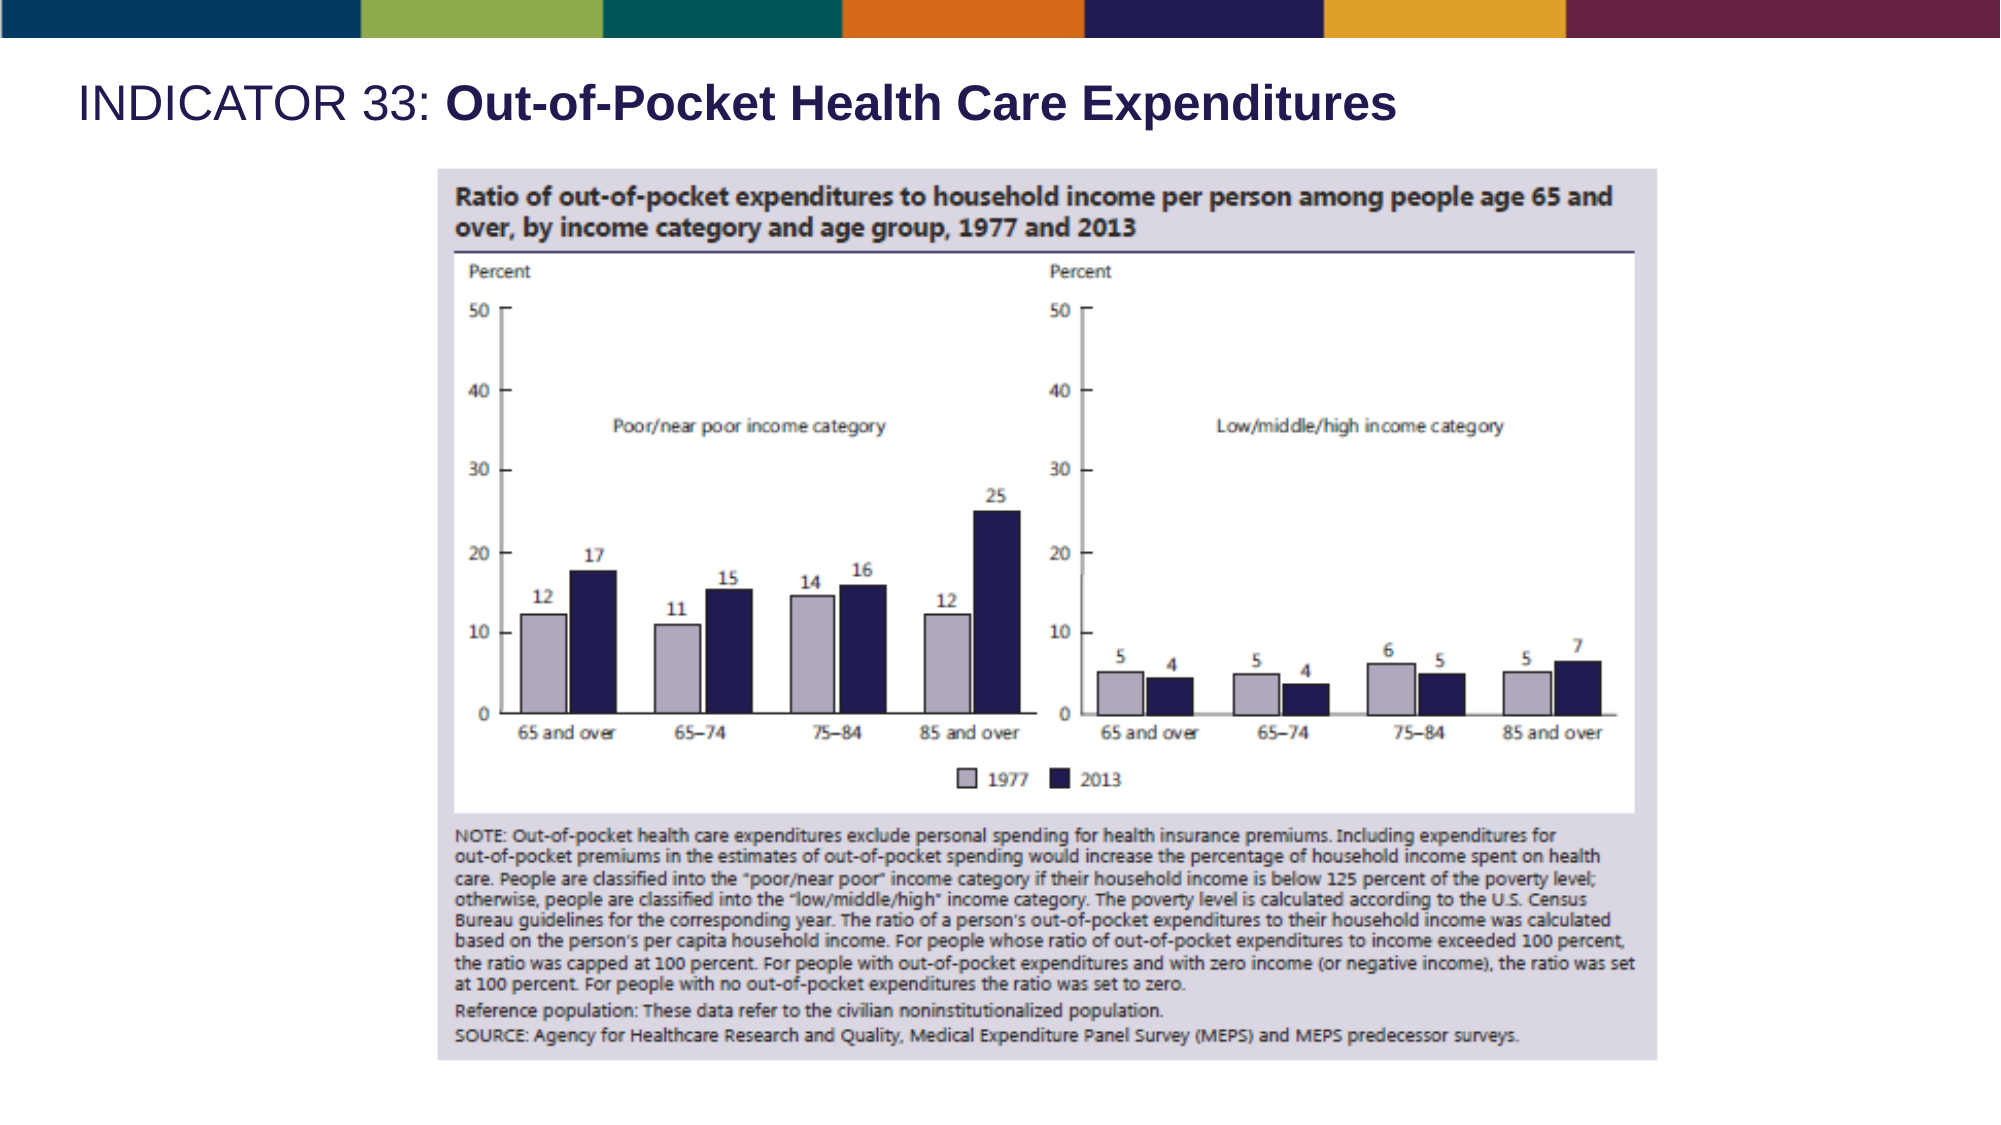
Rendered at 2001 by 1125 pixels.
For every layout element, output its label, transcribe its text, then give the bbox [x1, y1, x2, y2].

picture [432, 161, 1666, 1067]
picture [0, 0, 2000, 38]
title INDICATOR 33: Out-of-Pocket Health Care Expenditures [62, 56, 1866, 154]
